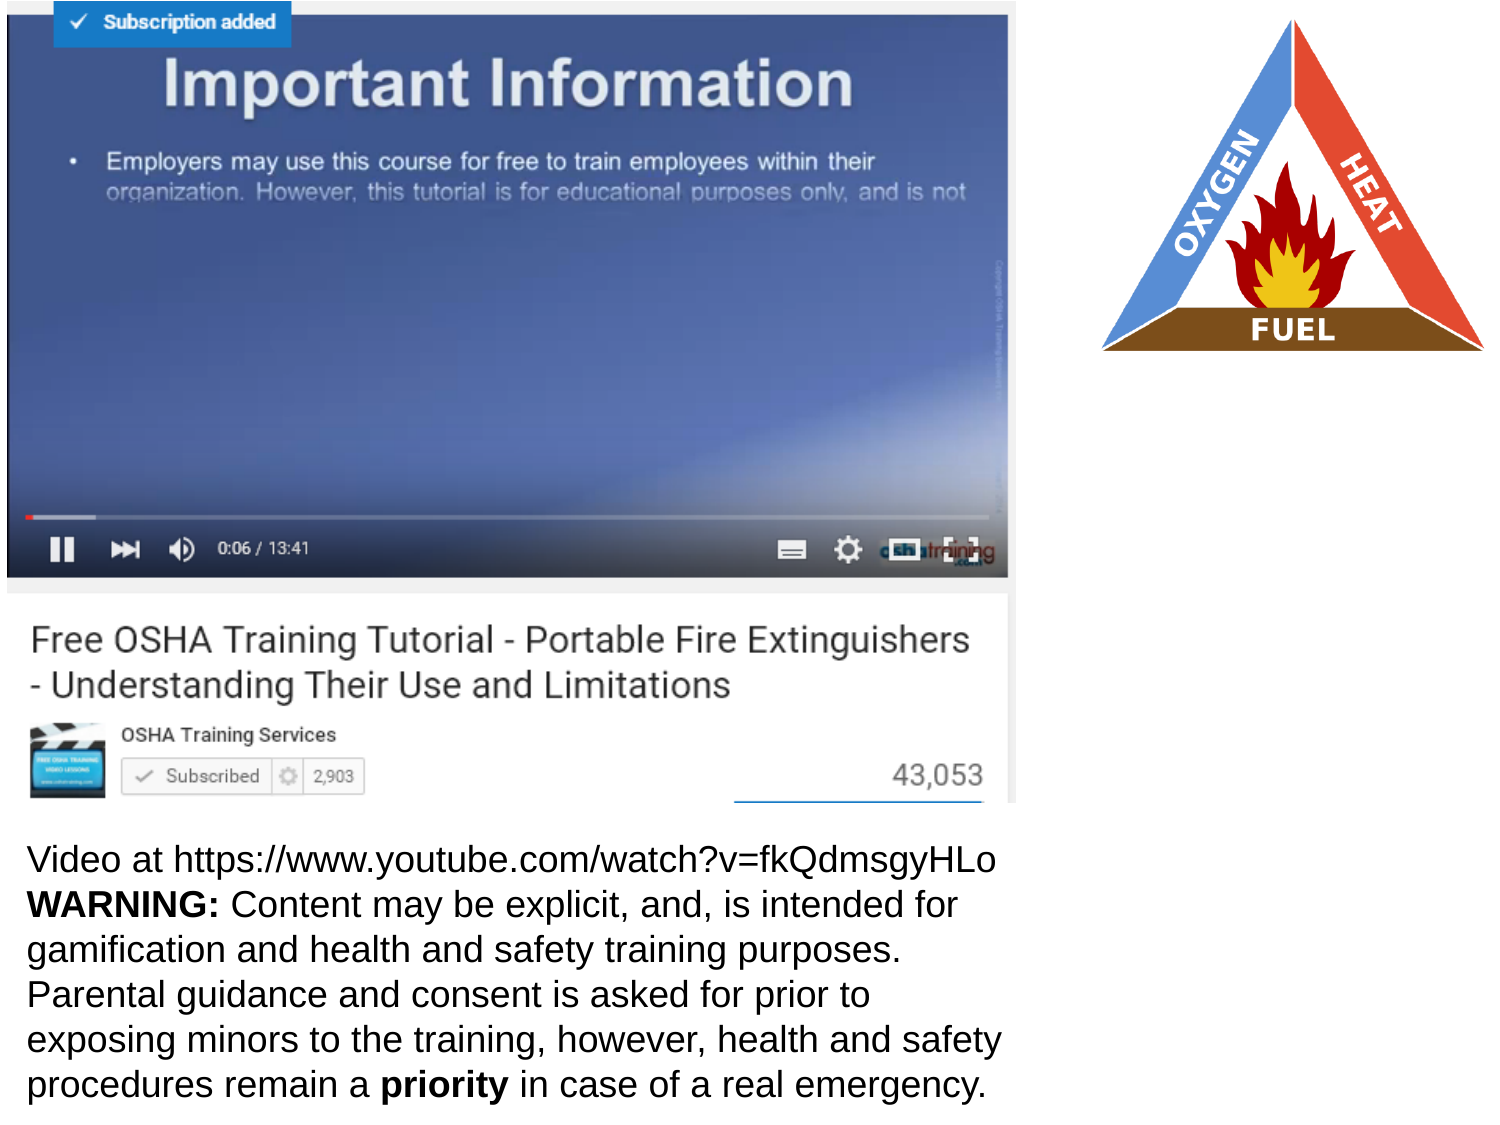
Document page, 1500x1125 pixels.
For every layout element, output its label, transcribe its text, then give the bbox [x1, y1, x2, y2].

picture [7, 1, 1016, 804]
text_box Video at https://www.youtube.com/watch?v=fkQdmsgyHLo WARNING: Content may be explicit, and, is intended for gamification and health and safety training purposes. Parental guidance and consent is asked for prior to exposing minors to the training, however, health and safety procedures remain a priority in case of a real emergency. [11, 828, 1028, 1053]
picture [1085, 4, 1500, 367]
